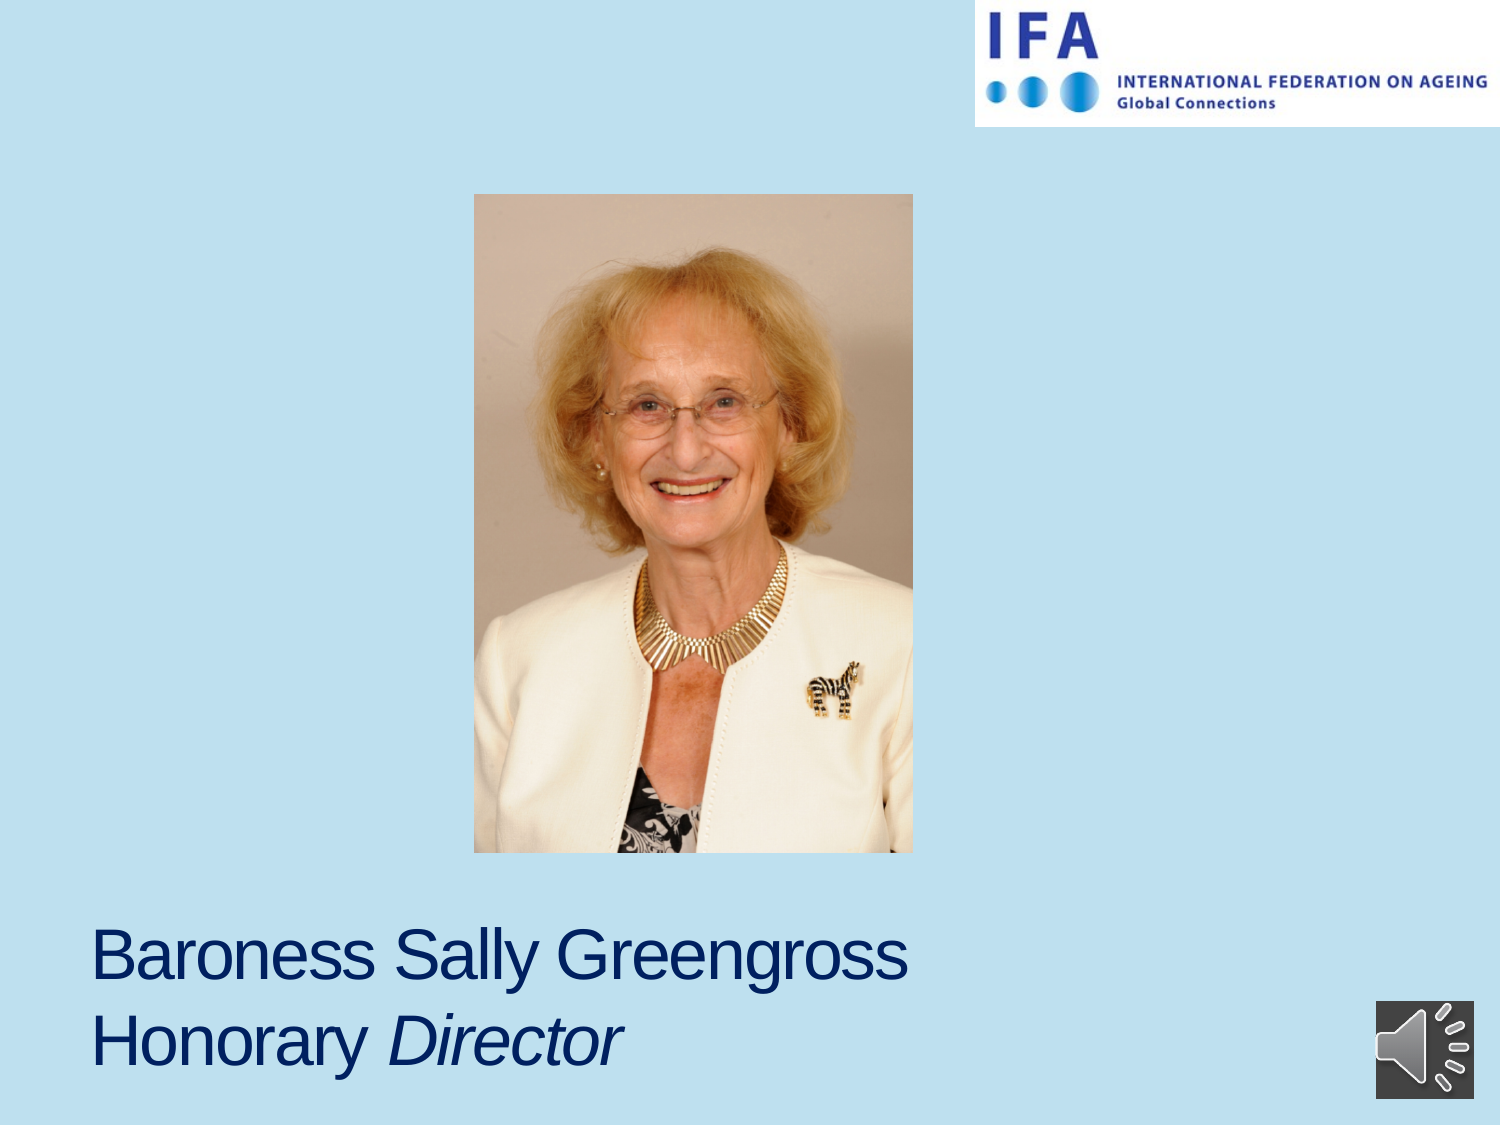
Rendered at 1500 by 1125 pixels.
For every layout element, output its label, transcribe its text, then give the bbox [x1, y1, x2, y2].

picture [474, 194, 913, 853]
picture [1374, 999, 1476, 1101]
title Baroness Sally Greengross Honorary Director [75, 900, 1425, 1088]
picture [974, 0, 1500, 127]
